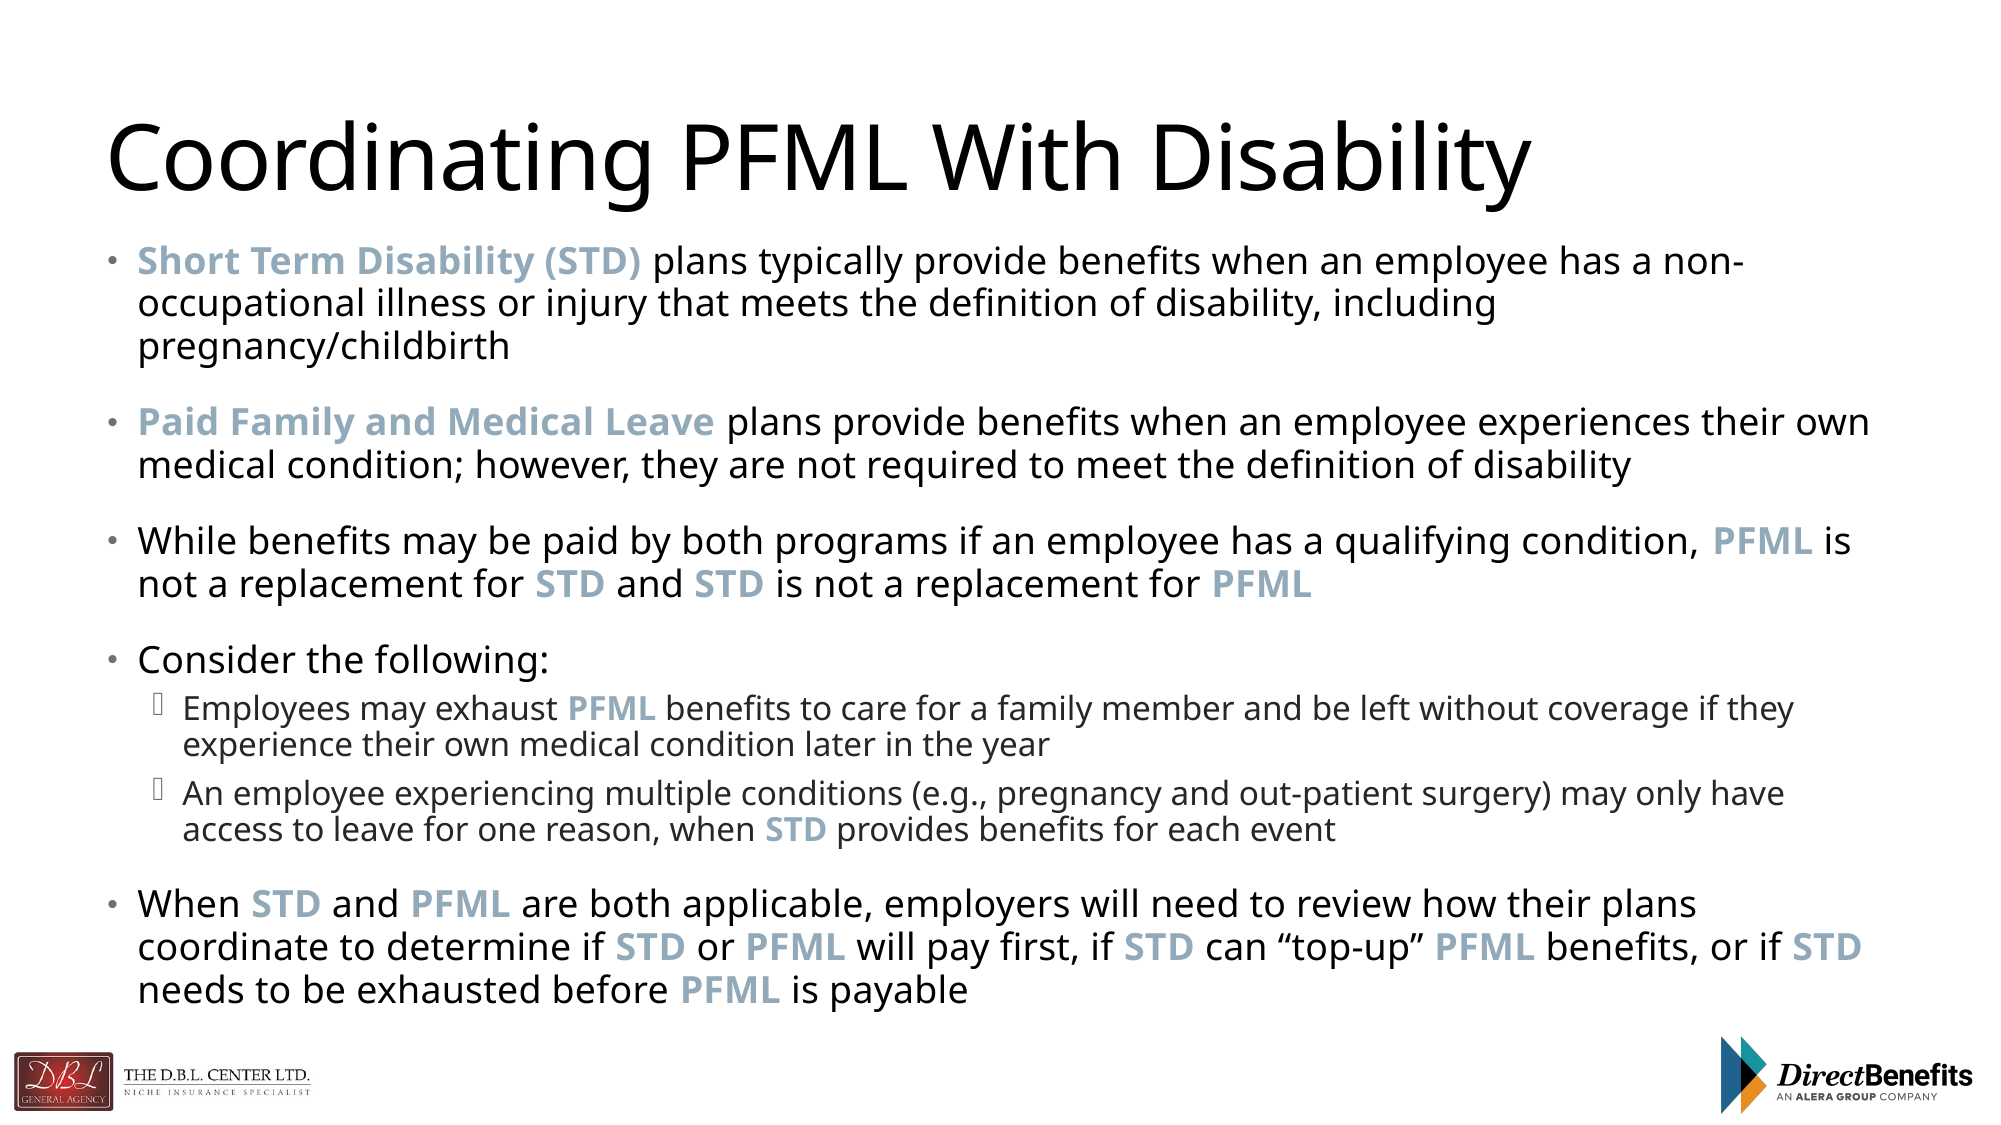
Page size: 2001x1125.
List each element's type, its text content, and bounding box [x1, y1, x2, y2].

picture [13, 1052, 316, 1111]
list Short Term Disability (STD) plans typically provide benefits when an employee has a non-occupational illness or injury that meets the definition of disability, including pregnancy/childbirth Paid Family and Medical Leave plans provide benefits when an employee experiences their own medical condition; however, they are not required to meet the definition of disability While benefits may be paid by both programs if an employee has a qualifying condition, PFML is not a replacement for STD and STD is not a replacement for PFML Consider the following: Employees may exhaust PFML benefits to care for a family member and be left without coverage if they experience their own medical condition later in the year An employee experiencing multiple conditions (e.g., pregnancy and out-patient surgery) may only have access to leave for one reason, when STD provides benefits for each event When STD and PFML are both applicable, employers will need to review how their plans coordinate to determine if STD or PFML will pay first, if STD can “top-up” PFML benefits, or if STD needs to be exhausted before PFML is payable [92, 232, 1895, 1067]
title Coordinating PFML With Disability [90, 37, 1890, 218]
picture [1719, 1032, 1974, 1117]
